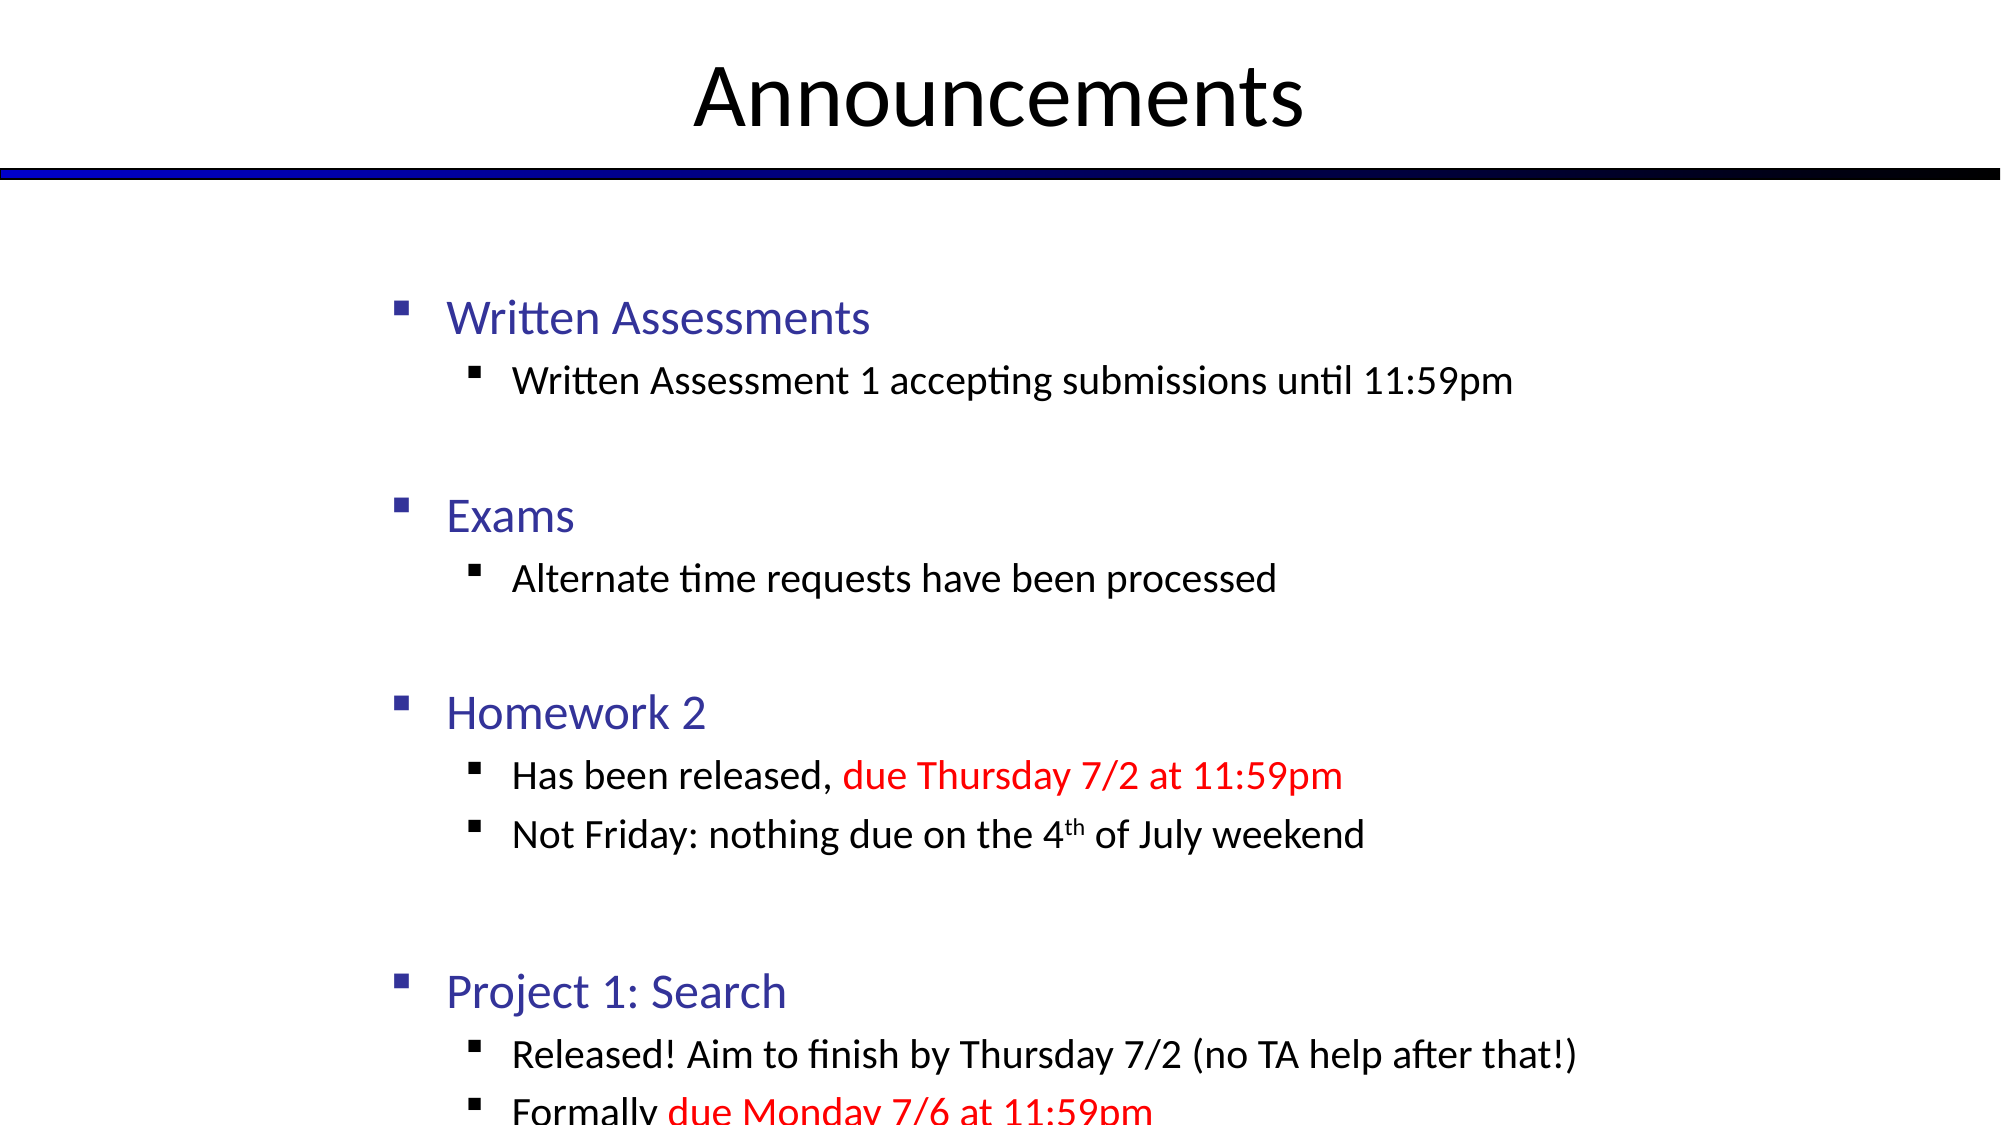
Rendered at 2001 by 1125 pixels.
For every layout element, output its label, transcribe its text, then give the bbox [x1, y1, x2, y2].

list Written Assessments Written Assessment 1 accepting submissions until 11:59pm Exams Alternate time requests have been processed Homework 2 Has been released, due Thursday 7/2 at 11:59pm Not Friday: nothing due on the 4th of July weekend Project 1: Search Released! Aim to finish by Thursday 7/2 (no TA help after that!) Formally due Monday 7/6 at 11:59pm [374, 212, 1701, 1088]
title Announcements [0, 0, 2000, 184]
